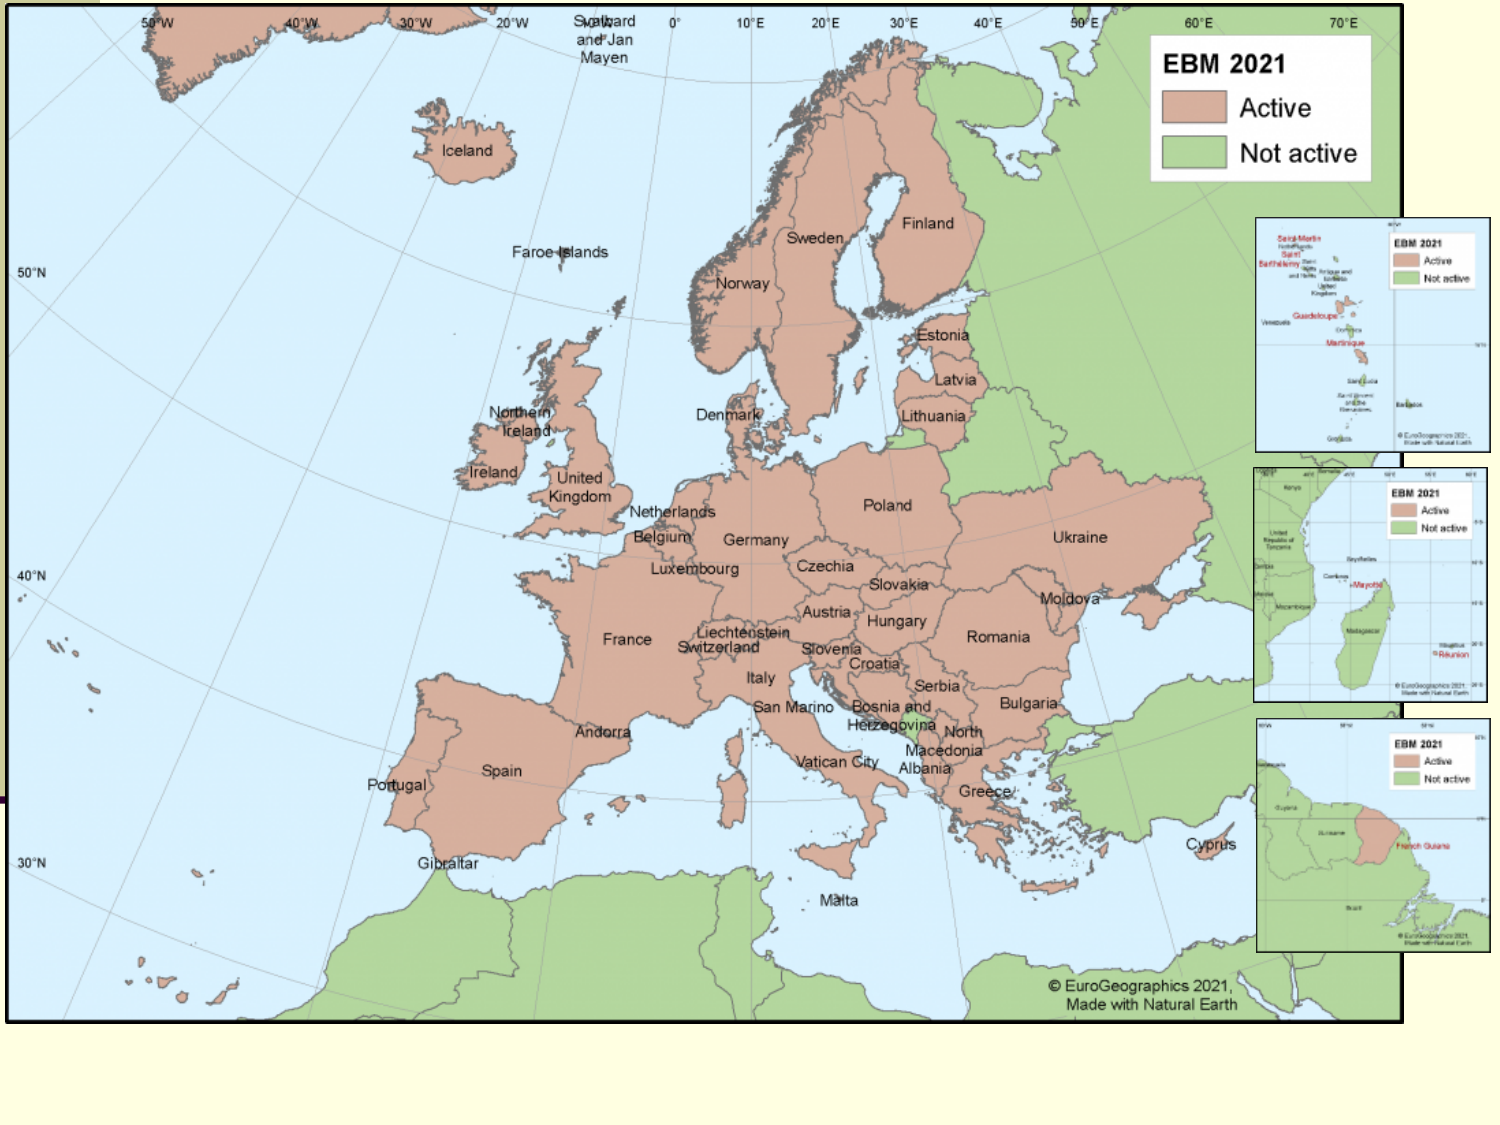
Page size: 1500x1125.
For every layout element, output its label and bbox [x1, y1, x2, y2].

picture [5, 3, 1491, 1024]
